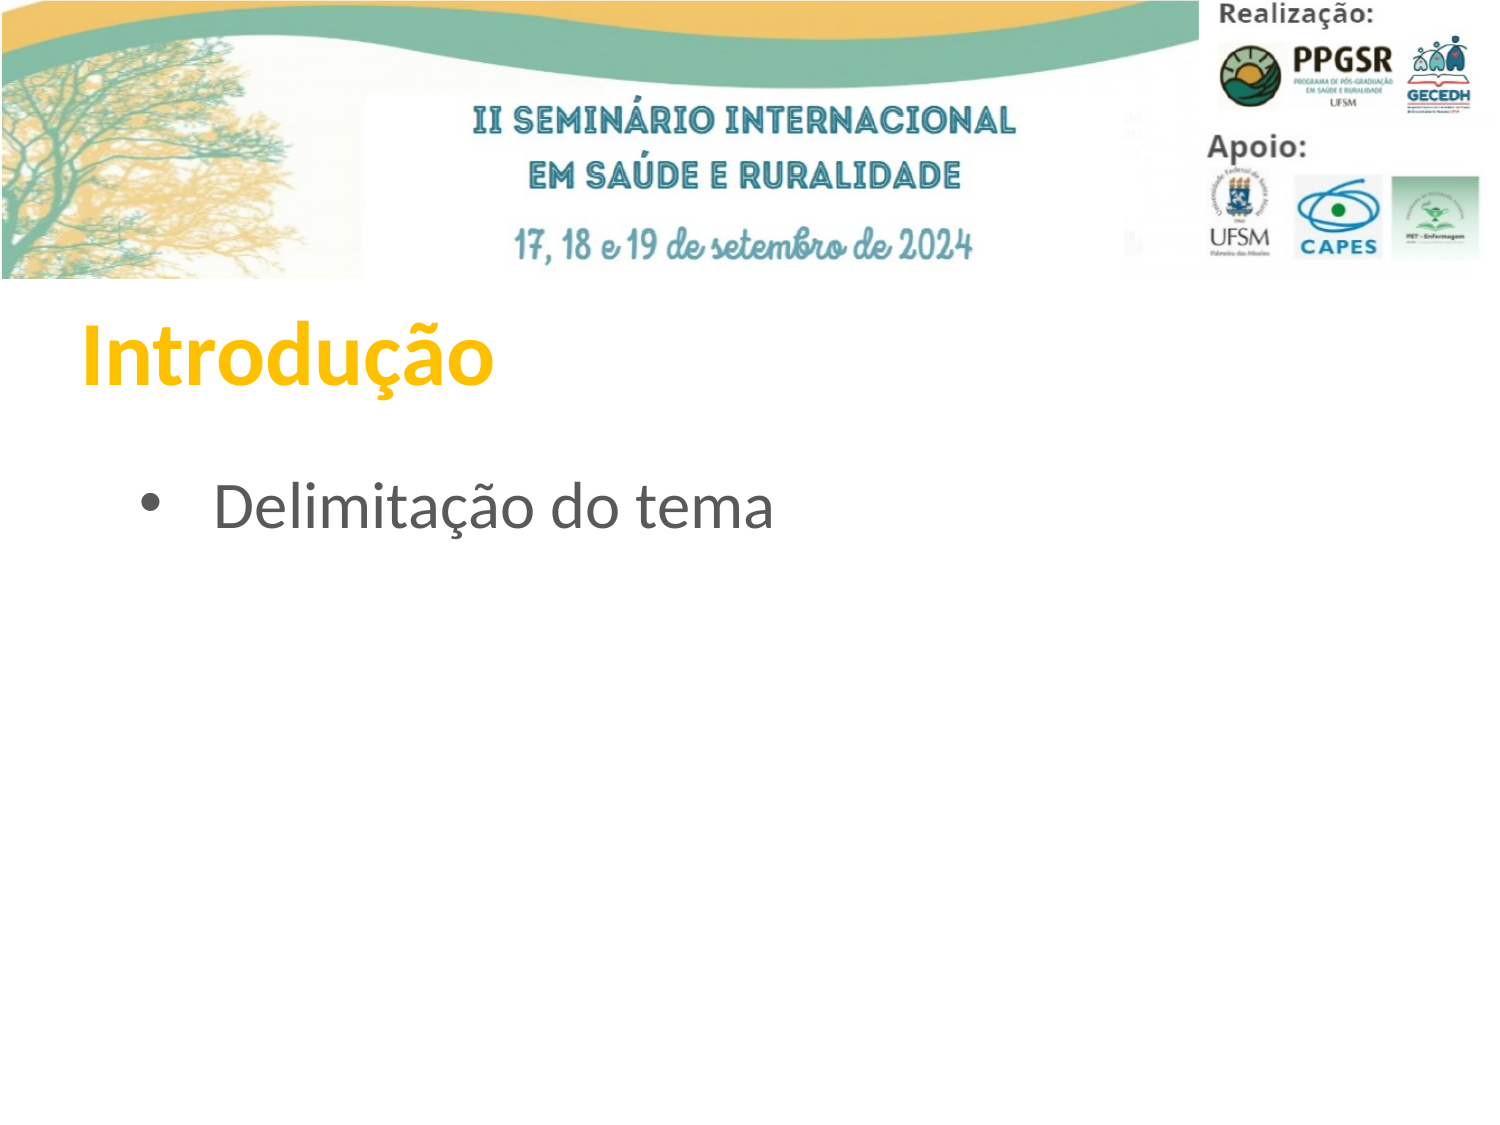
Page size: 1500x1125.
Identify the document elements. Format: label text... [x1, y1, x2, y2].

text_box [1, 0, 1495, 280]
title Introdução [64, 287, 1340, 470]
subtitle Delimitação do tema [123, 454, 1174, 829]
